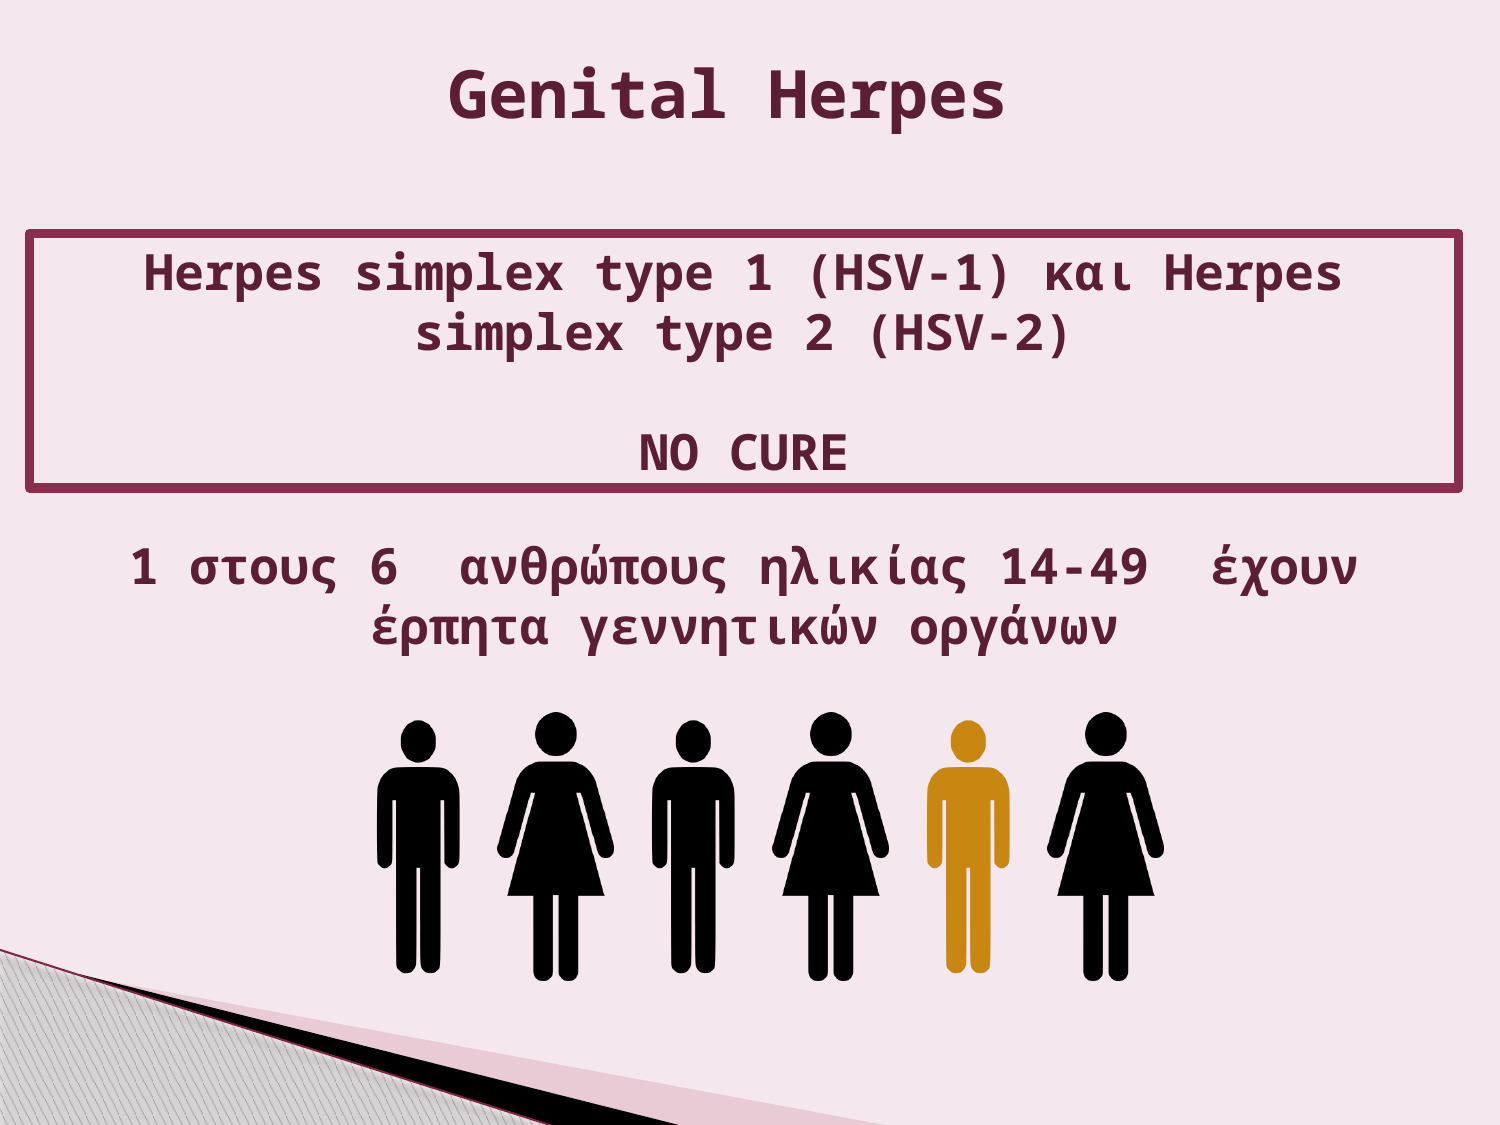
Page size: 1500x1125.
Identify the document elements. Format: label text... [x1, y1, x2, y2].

text_box 1 στους 6 ανθρώπους ηλικίας 14-49 έχουν έρπητα γεννητικών οργάνων [29, 527, 1459, 662]
title Genital Herpes [194, 0, 1264, 186]
text_box Ηerpes simplex type 1 (HSV-1) και Ηerpes simplex type 2 (HSV-2) NO CURE [29, 233, 1459, 488]
picture [338, 712, 1164, 981]
